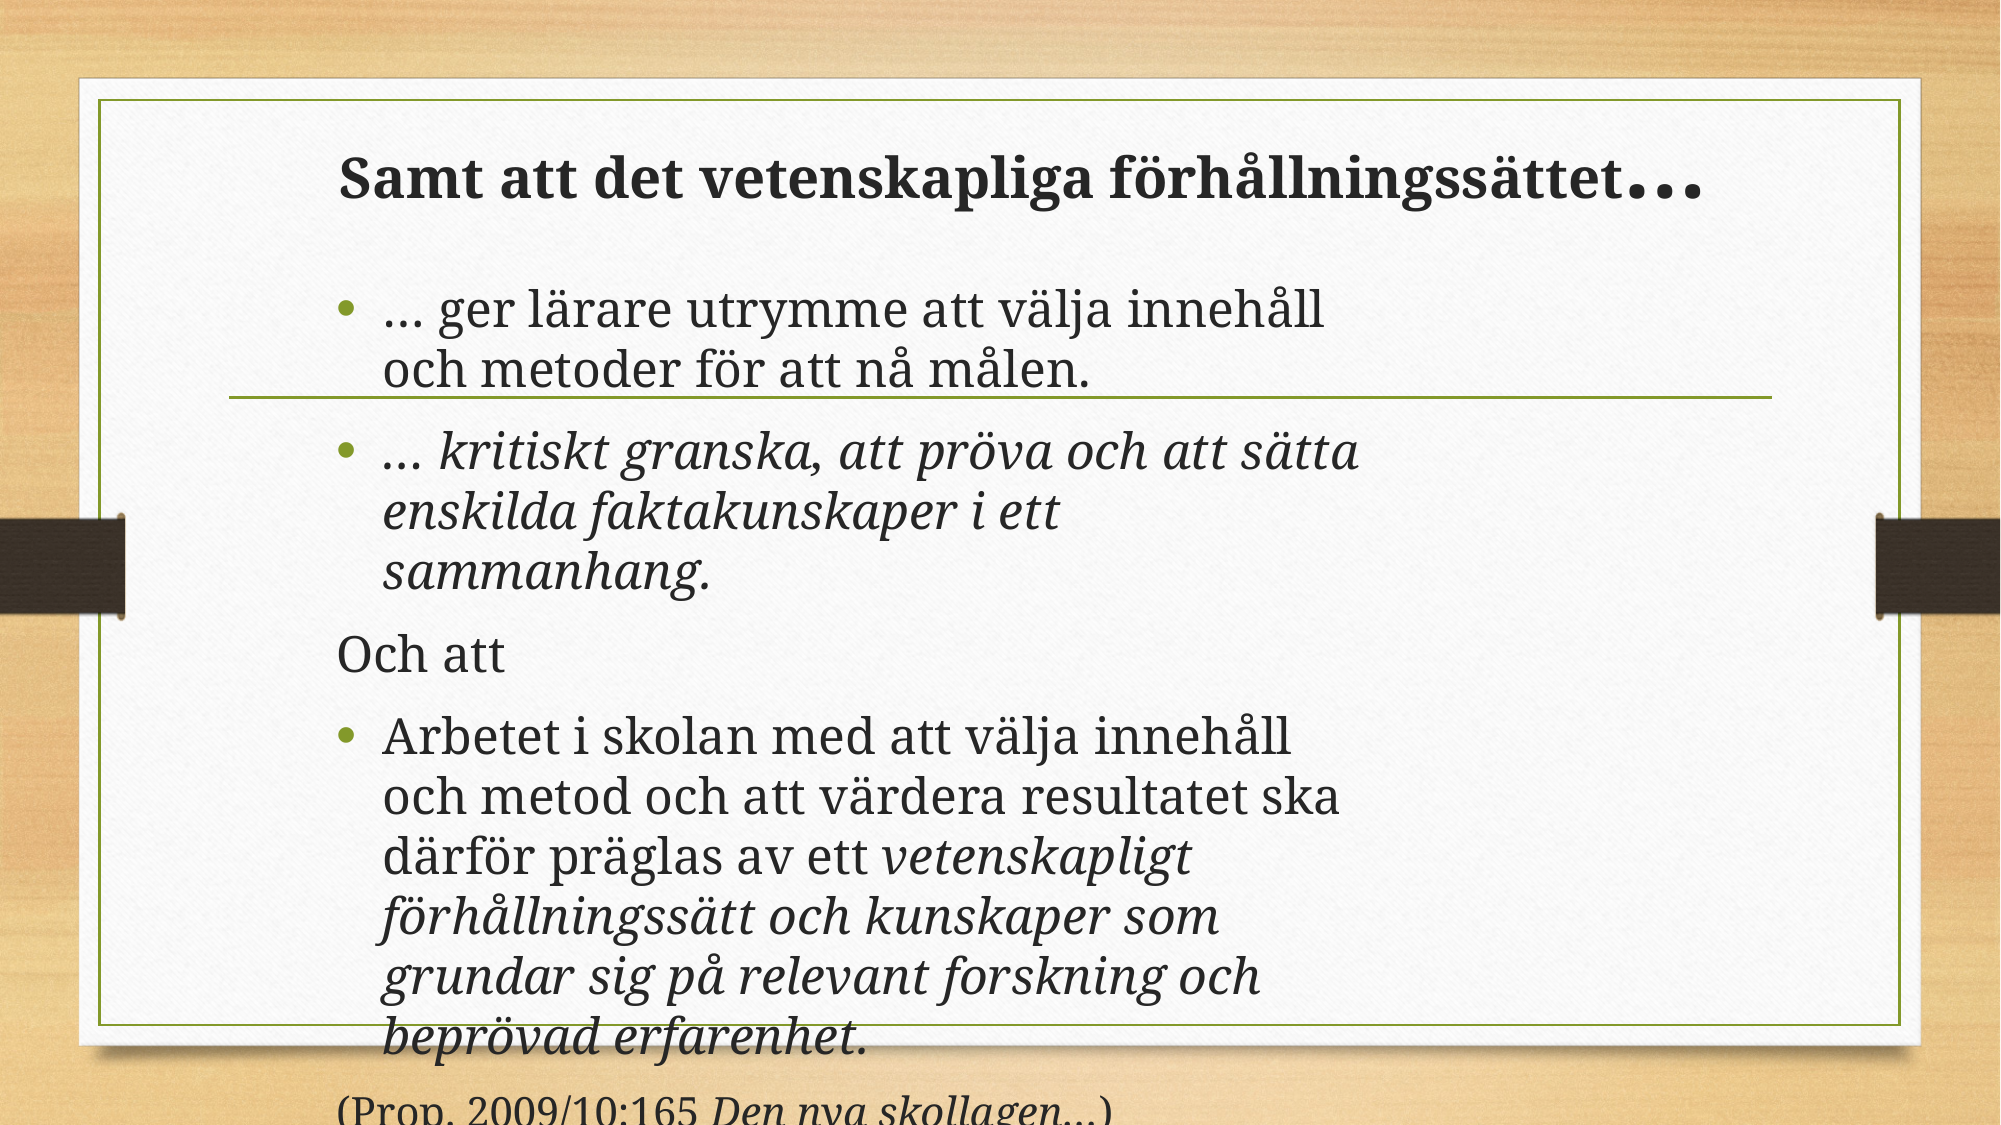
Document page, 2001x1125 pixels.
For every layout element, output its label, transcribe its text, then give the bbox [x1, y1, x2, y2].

title Samt att det vetenskapliga förhållningssättet… [159, 78, 1888, 247]
picture [0, 0, 2001, 1125]
list … ger lärare utrymme att välja innehåll och metoder för att nå målen. … kritiskt granska, att pröva och att sätta enskilda faktakunskaper i ett sammanhang. Och att Arbetet i skolan med att välja innehåll och metod och att värdera resultatet ska därför präglas av ett vetenskapligt förhållningssätt och kunskaper som grundar sig på relevant forskning och beprövad erfarenhet. (Prop. 2009/10:165 Den nya skollagen…) [320, 269, 1379, 912]
